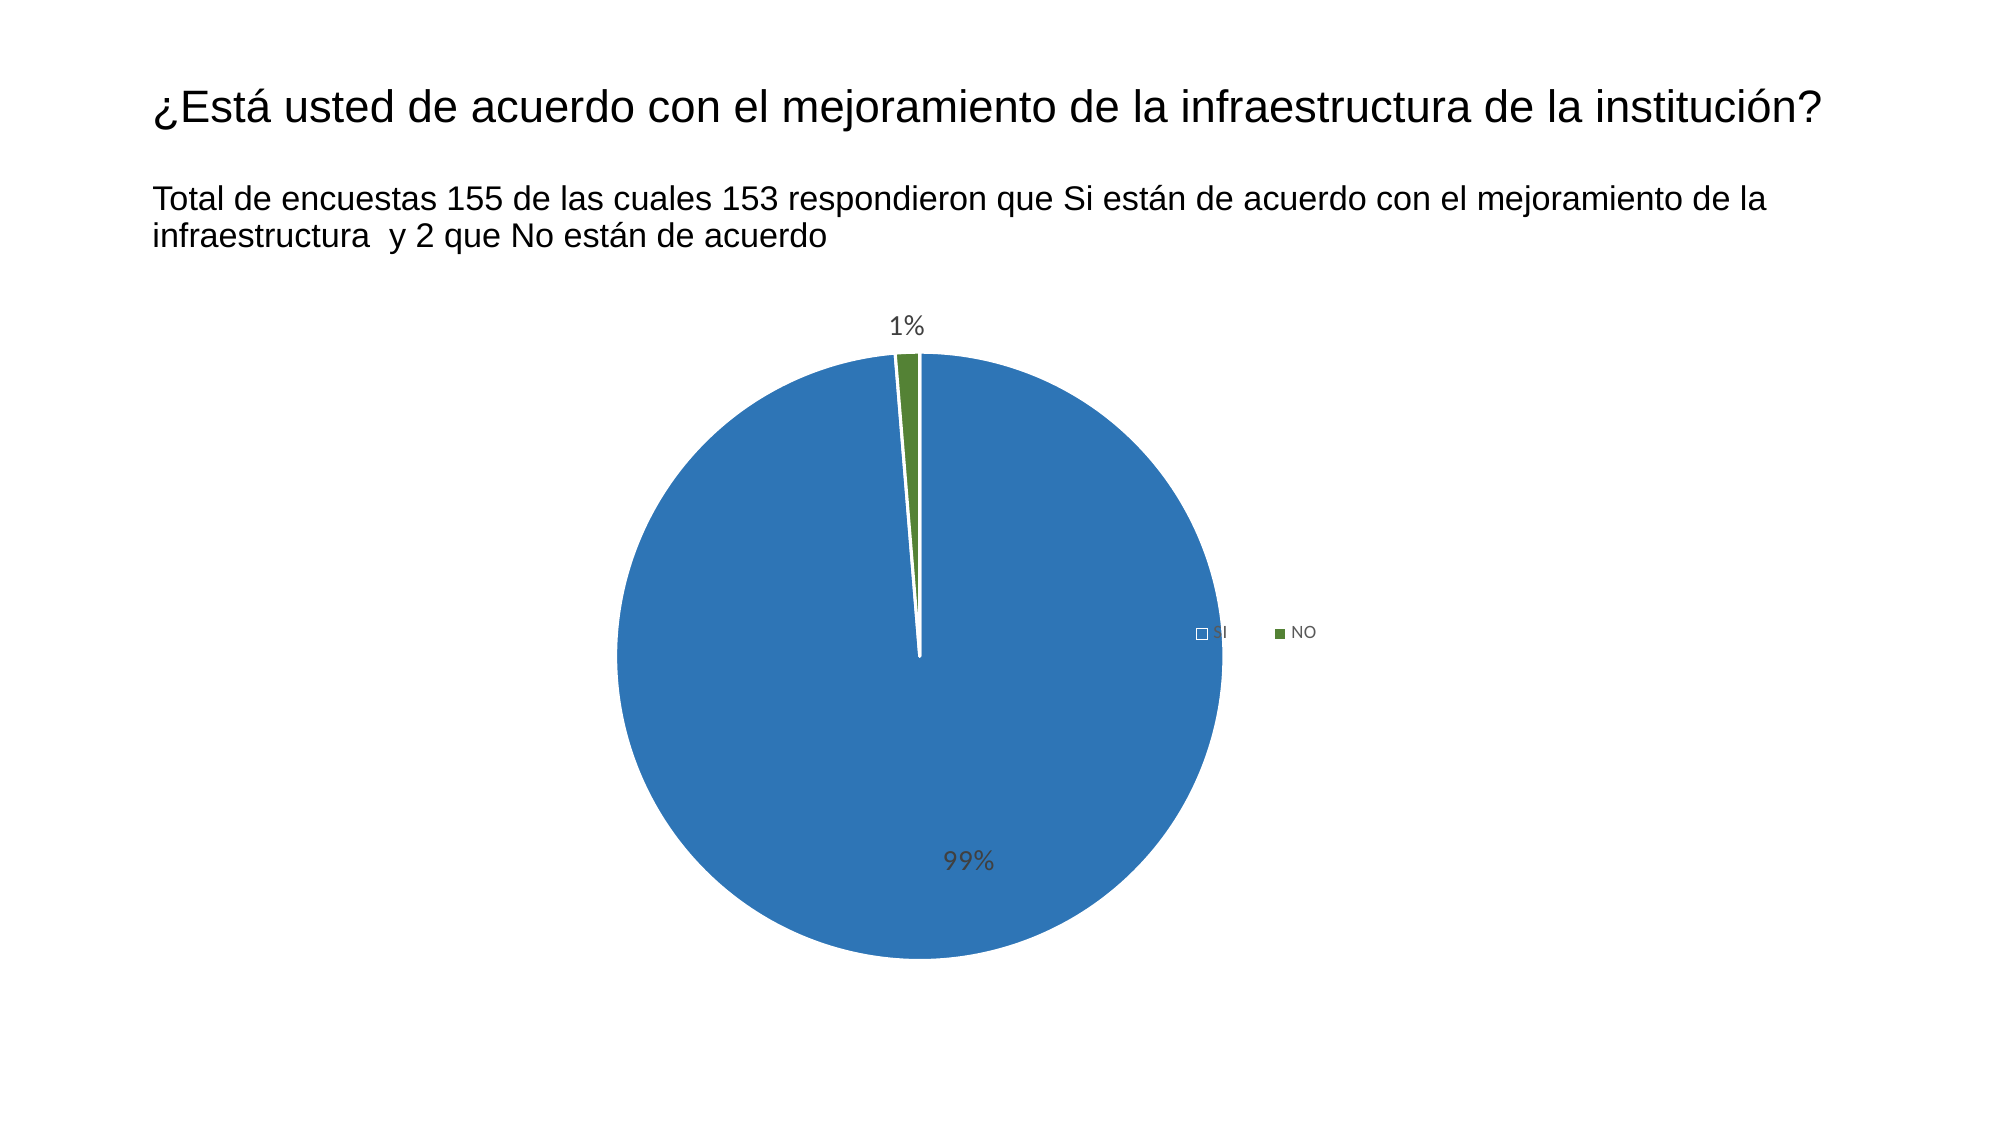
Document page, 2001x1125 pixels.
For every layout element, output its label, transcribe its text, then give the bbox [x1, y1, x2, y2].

title ¿Está usted de acuerdo con el mejoramiento de la infraestructura de la institución? Total de encuestas 155 de las cuales 153 respondieron que Si están de acuerdo con el mejoramiento de la infraestructura y 2 que No están de acuerdo [137, 59, 1863, 278]
chart [461, 299, 1445, 1014]
